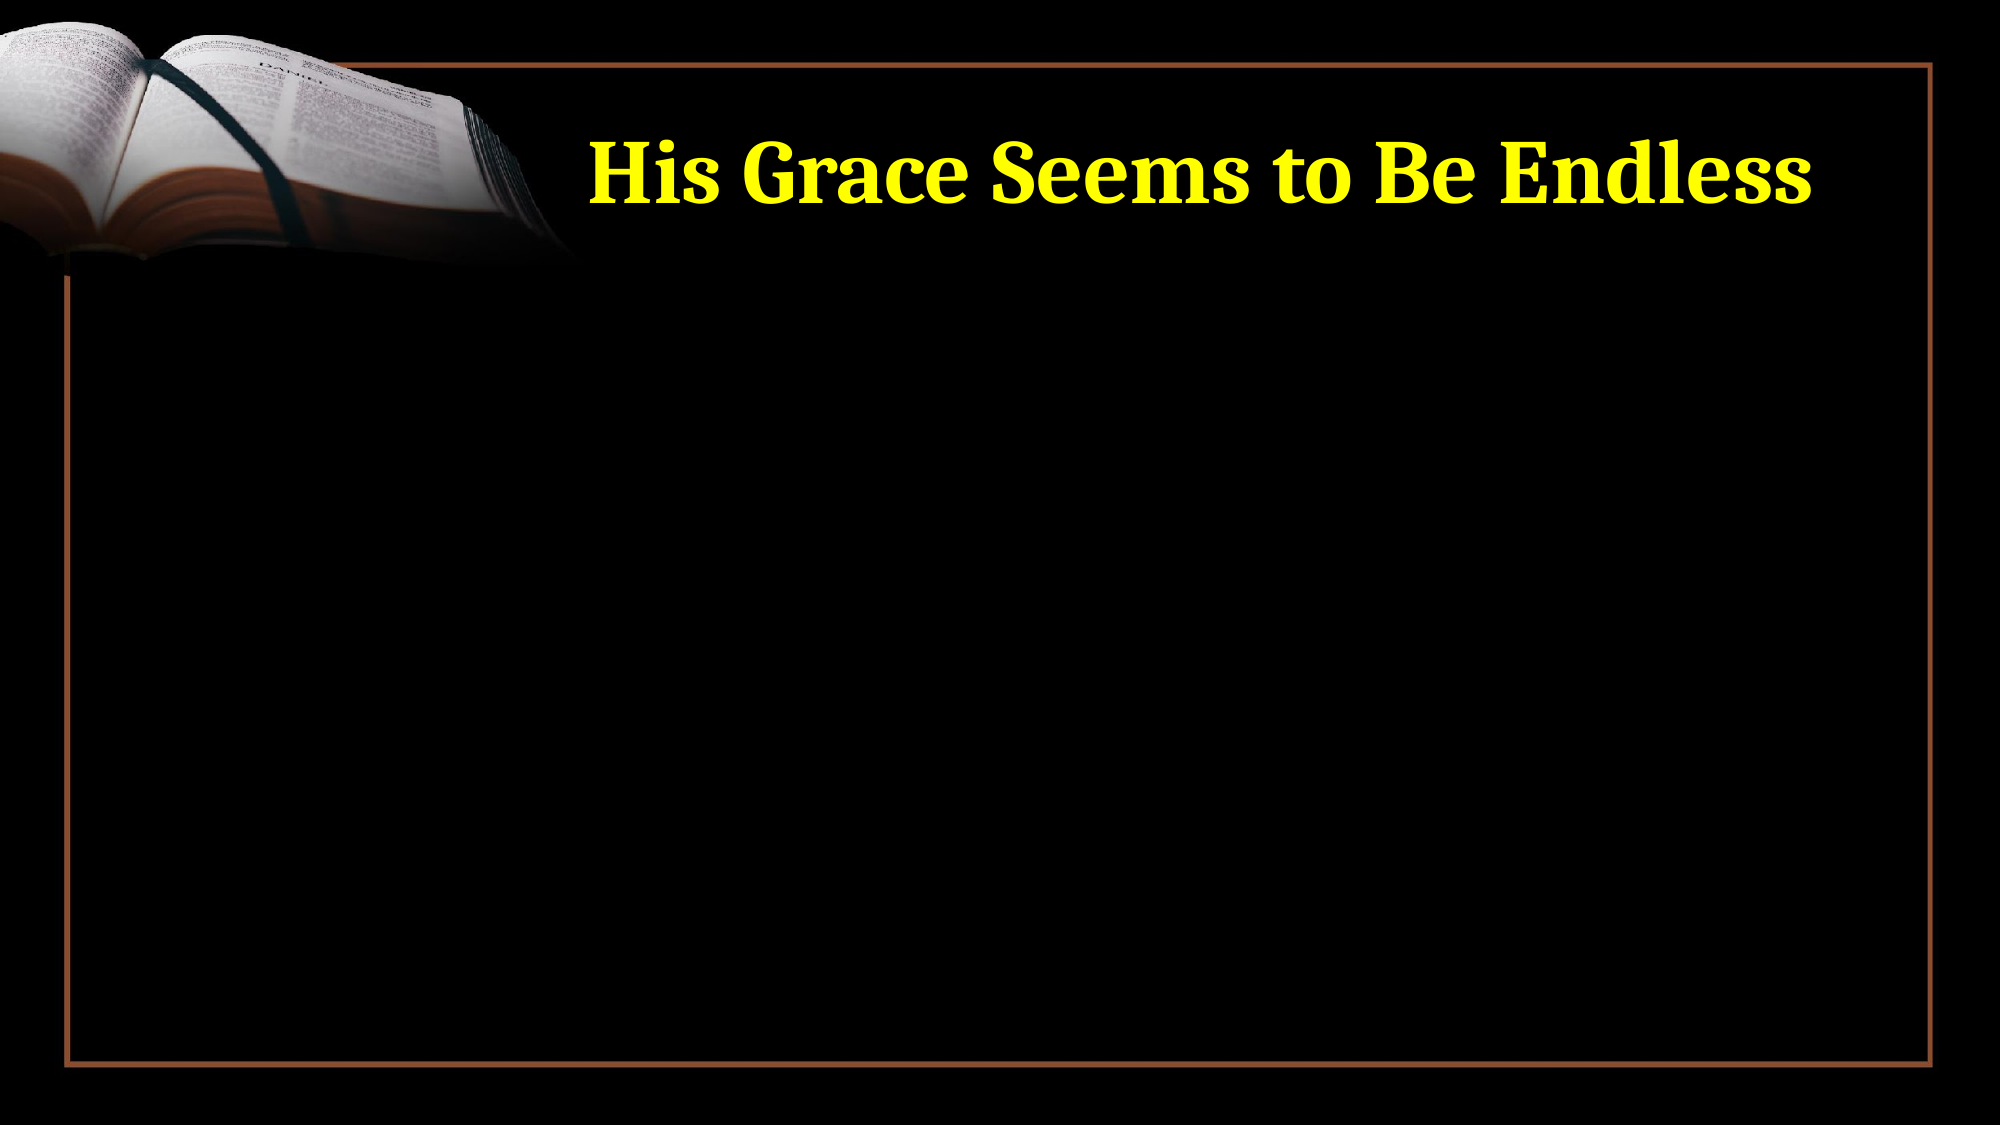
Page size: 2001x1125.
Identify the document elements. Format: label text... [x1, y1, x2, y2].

picture [0, 0, 2000, 1125]
title His Grace Seems to Be Endless [420, 57, 1984, 291]
